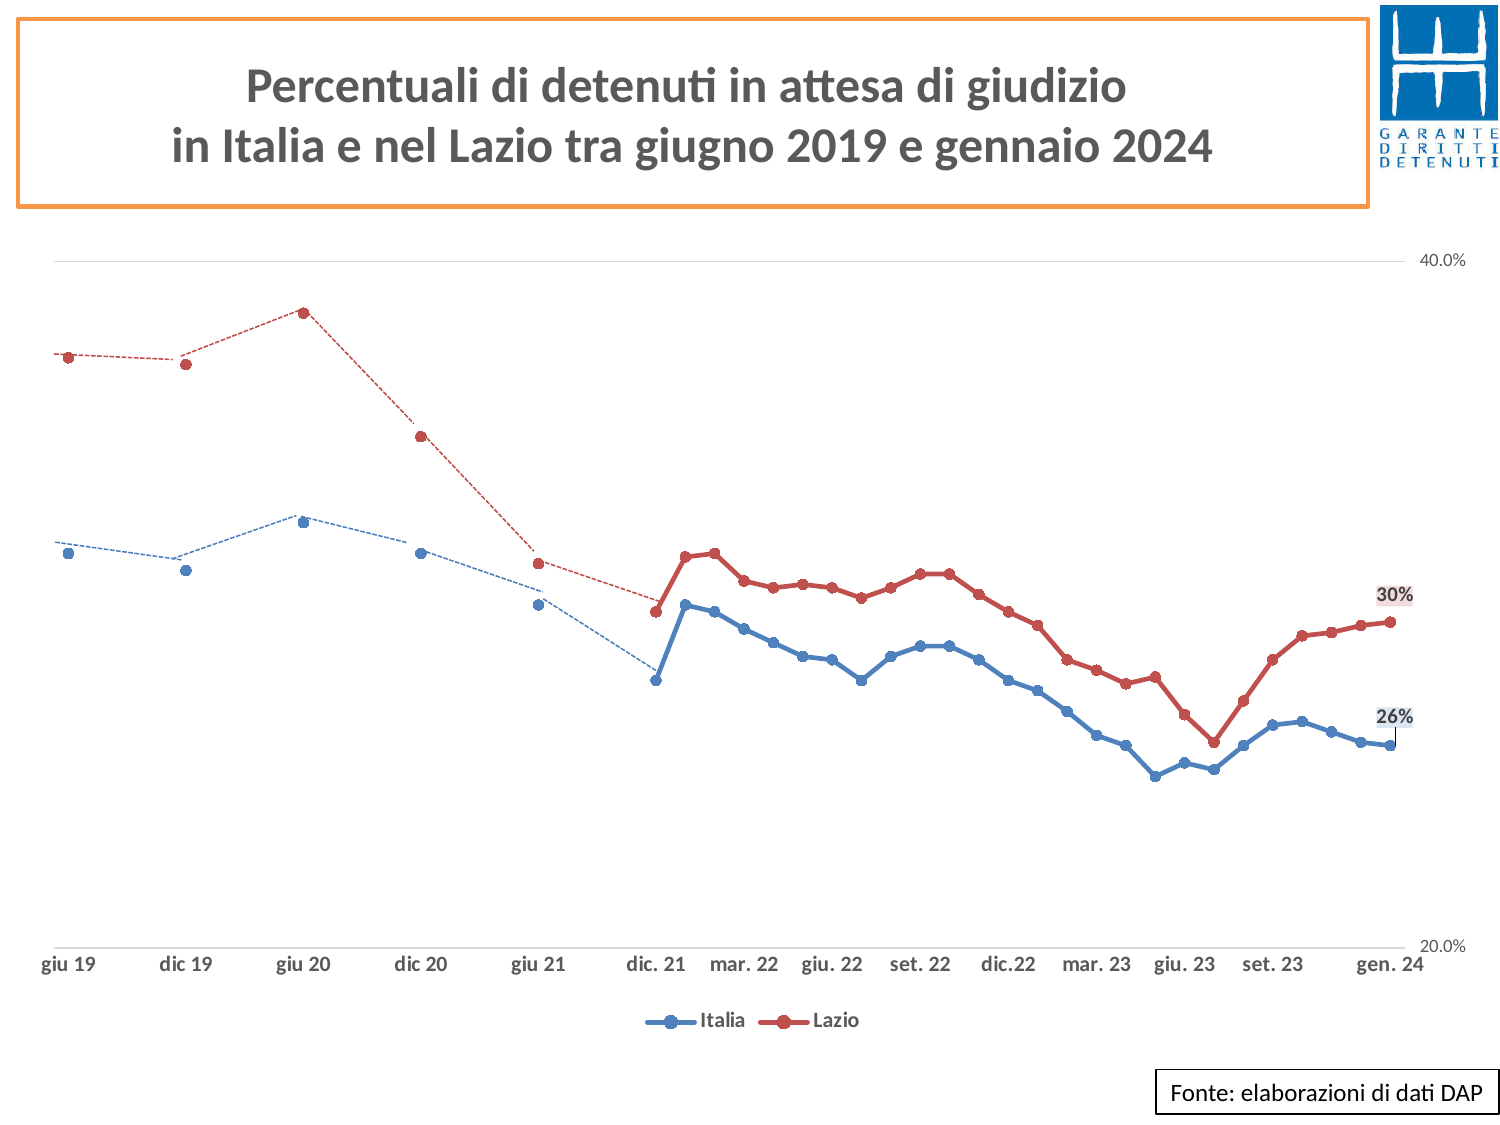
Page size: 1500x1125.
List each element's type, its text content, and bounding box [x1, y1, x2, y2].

title Percentuali di detenuti in attesa di giudizio in Italia e nel Lazio tra giugno 2019 e gennaio 2024 [16, 17, 1370, 209]
text_box Fonte: elaborazioni di dati DAP [1154, 1067, 1500, 1116]
picture [1373, 1, 1500, 173]
chart [11, 235, 1497, 1041]
